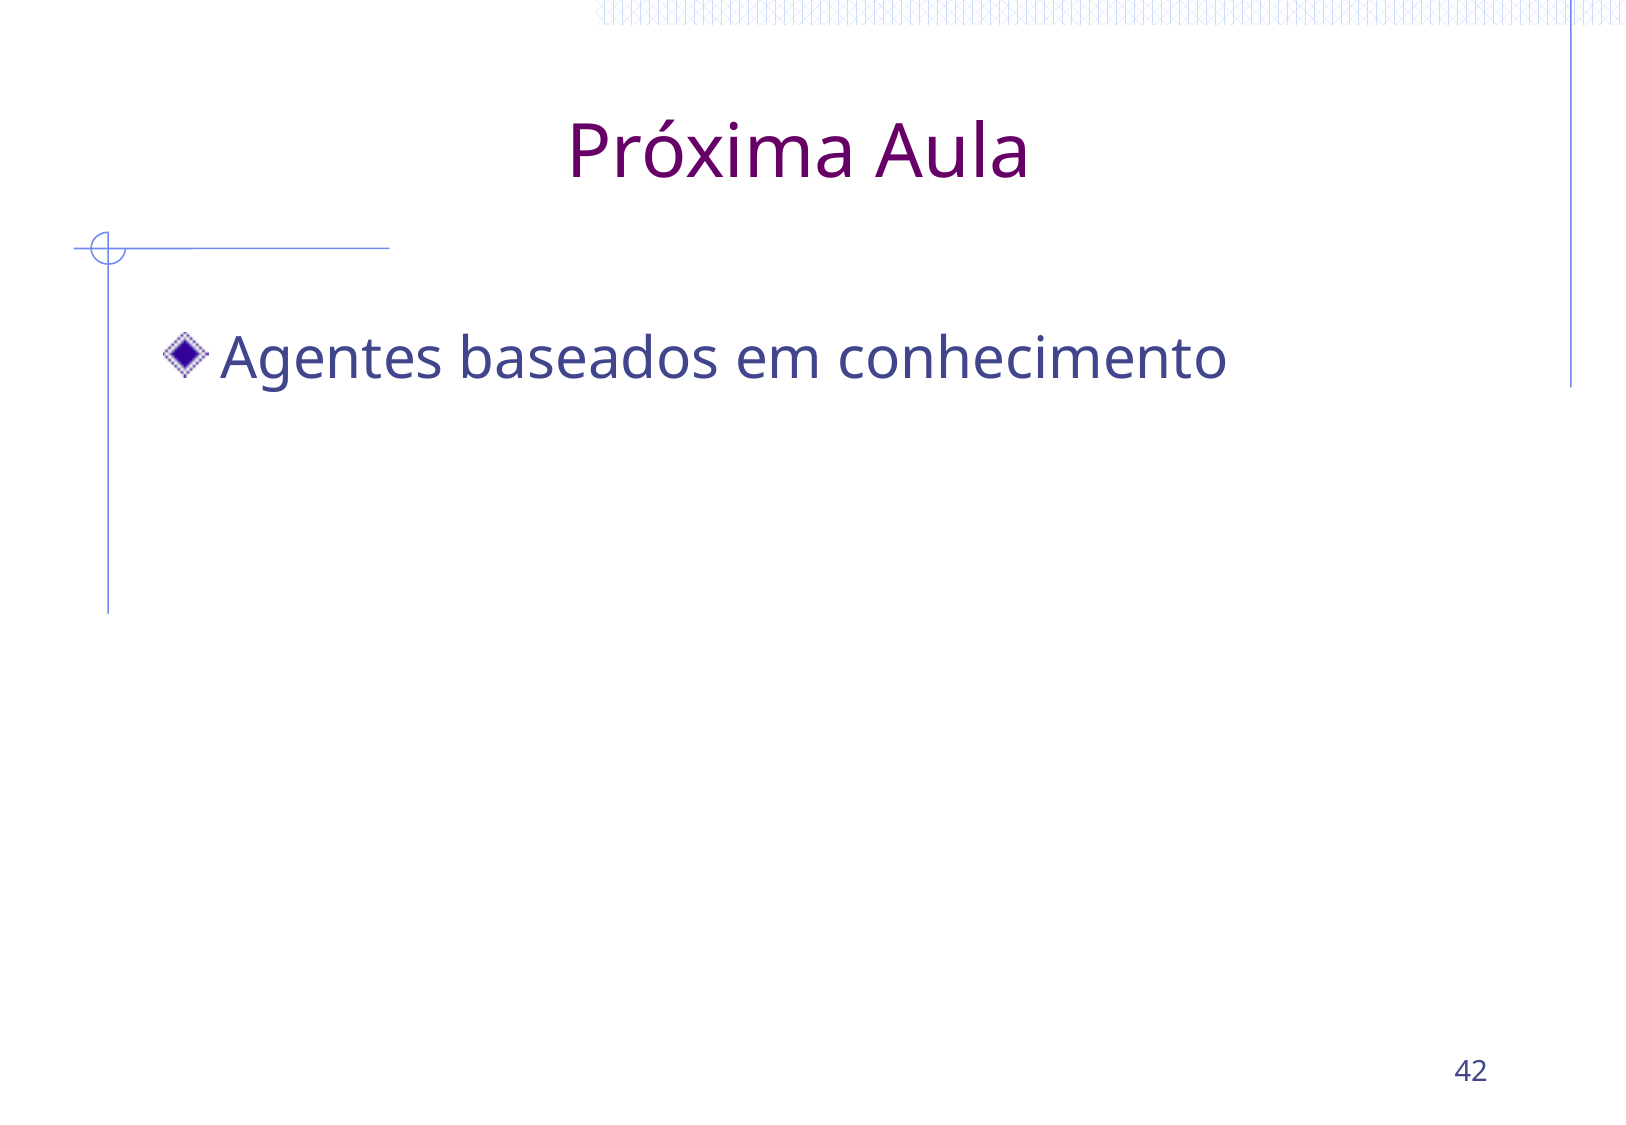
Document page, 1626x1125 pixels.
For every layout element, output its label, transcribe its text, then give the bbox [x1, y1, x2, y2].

list Agentes baseados em conhecimento [148, 312, 1531, 988]
title Próxima Aula [108, 49, 1490, 201]
picture [163, 332, 209, 378]
slide_number 42 [1164, 1024, 1504, 1101]
